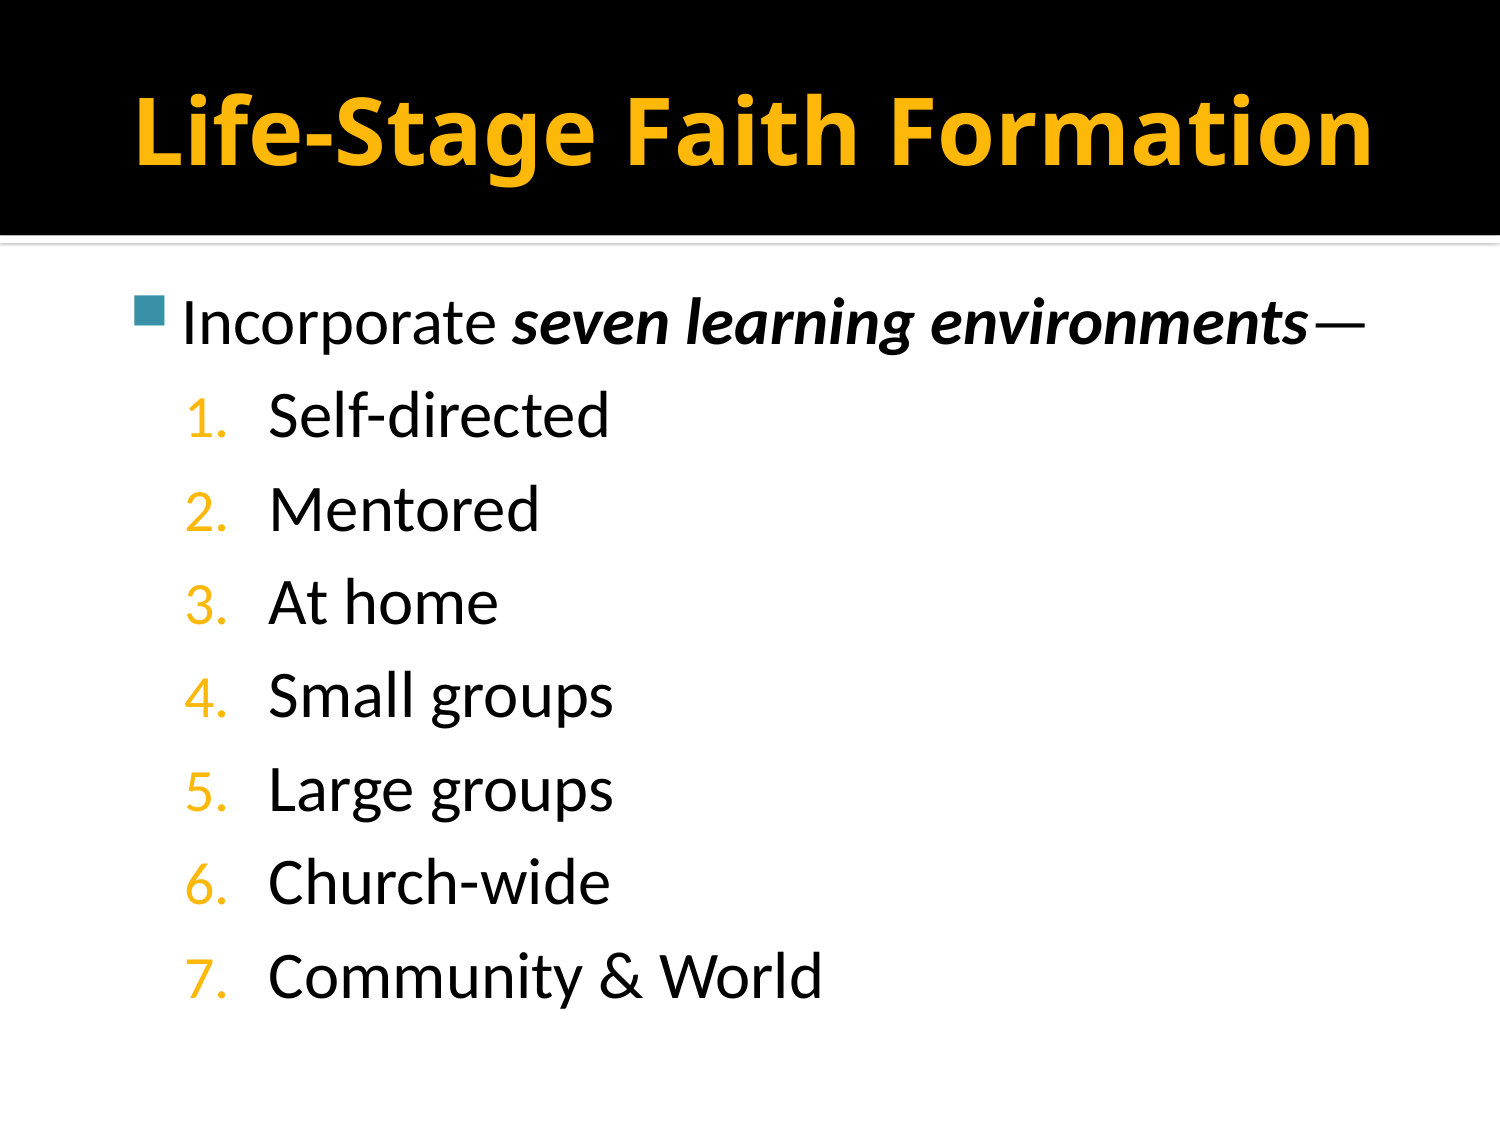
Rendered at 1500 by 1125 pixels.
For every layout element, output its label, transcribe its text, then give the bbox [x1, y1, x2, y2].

title Life-Stage Faith Formation [75, 25, 1425, 231]
list Incorporate seven learning environments— Self-directed Mentored At home Small groups Large groups Church-wide Community & World [100, 262, 1438, 1080]
